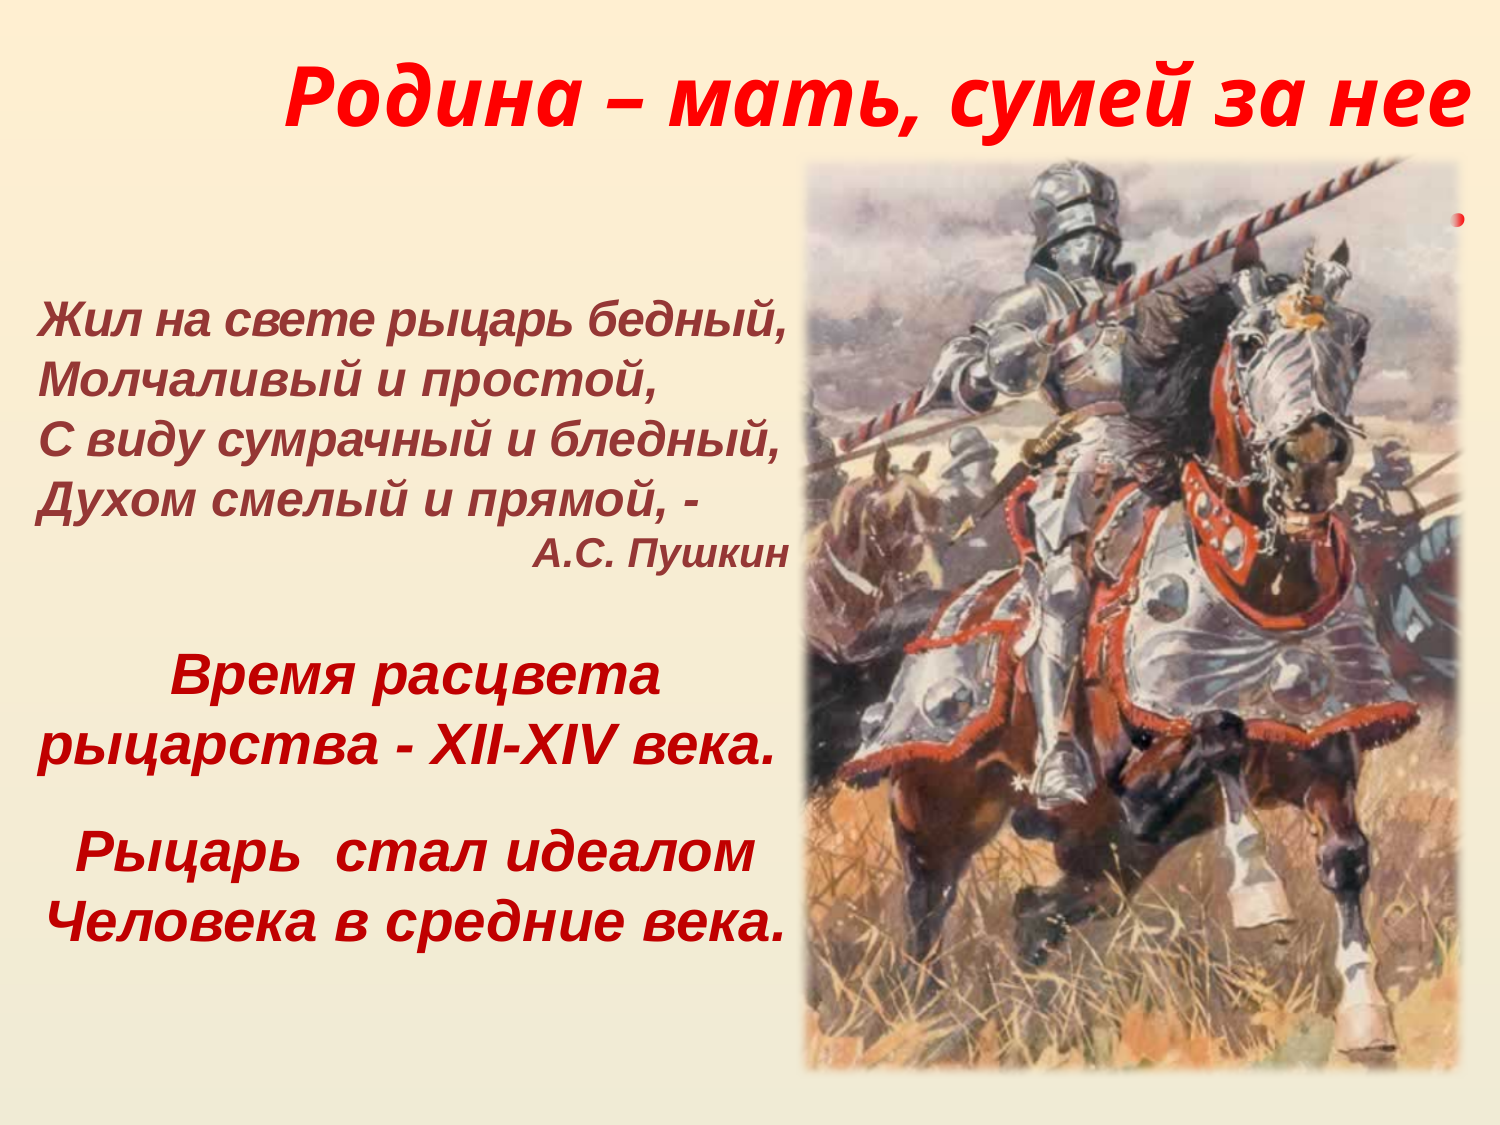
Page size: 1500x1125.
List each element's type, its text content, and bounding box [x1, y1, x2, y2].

text_box Жил на свете рыцарь бедный, Молчаливый и простой, С виду сумрачный и бледный, Духом смелый и прямой, - А.С. Пушкин Время расцвета рыцарства - XII-XIV века. Рыцарь стал идеалом Человека в средние века. [23, 278, 791, 961]
text_box Родина – мать, сумей за нее постоять. [203, 36, 1489, 251]
picture [796, 152, 1468, 1079]
